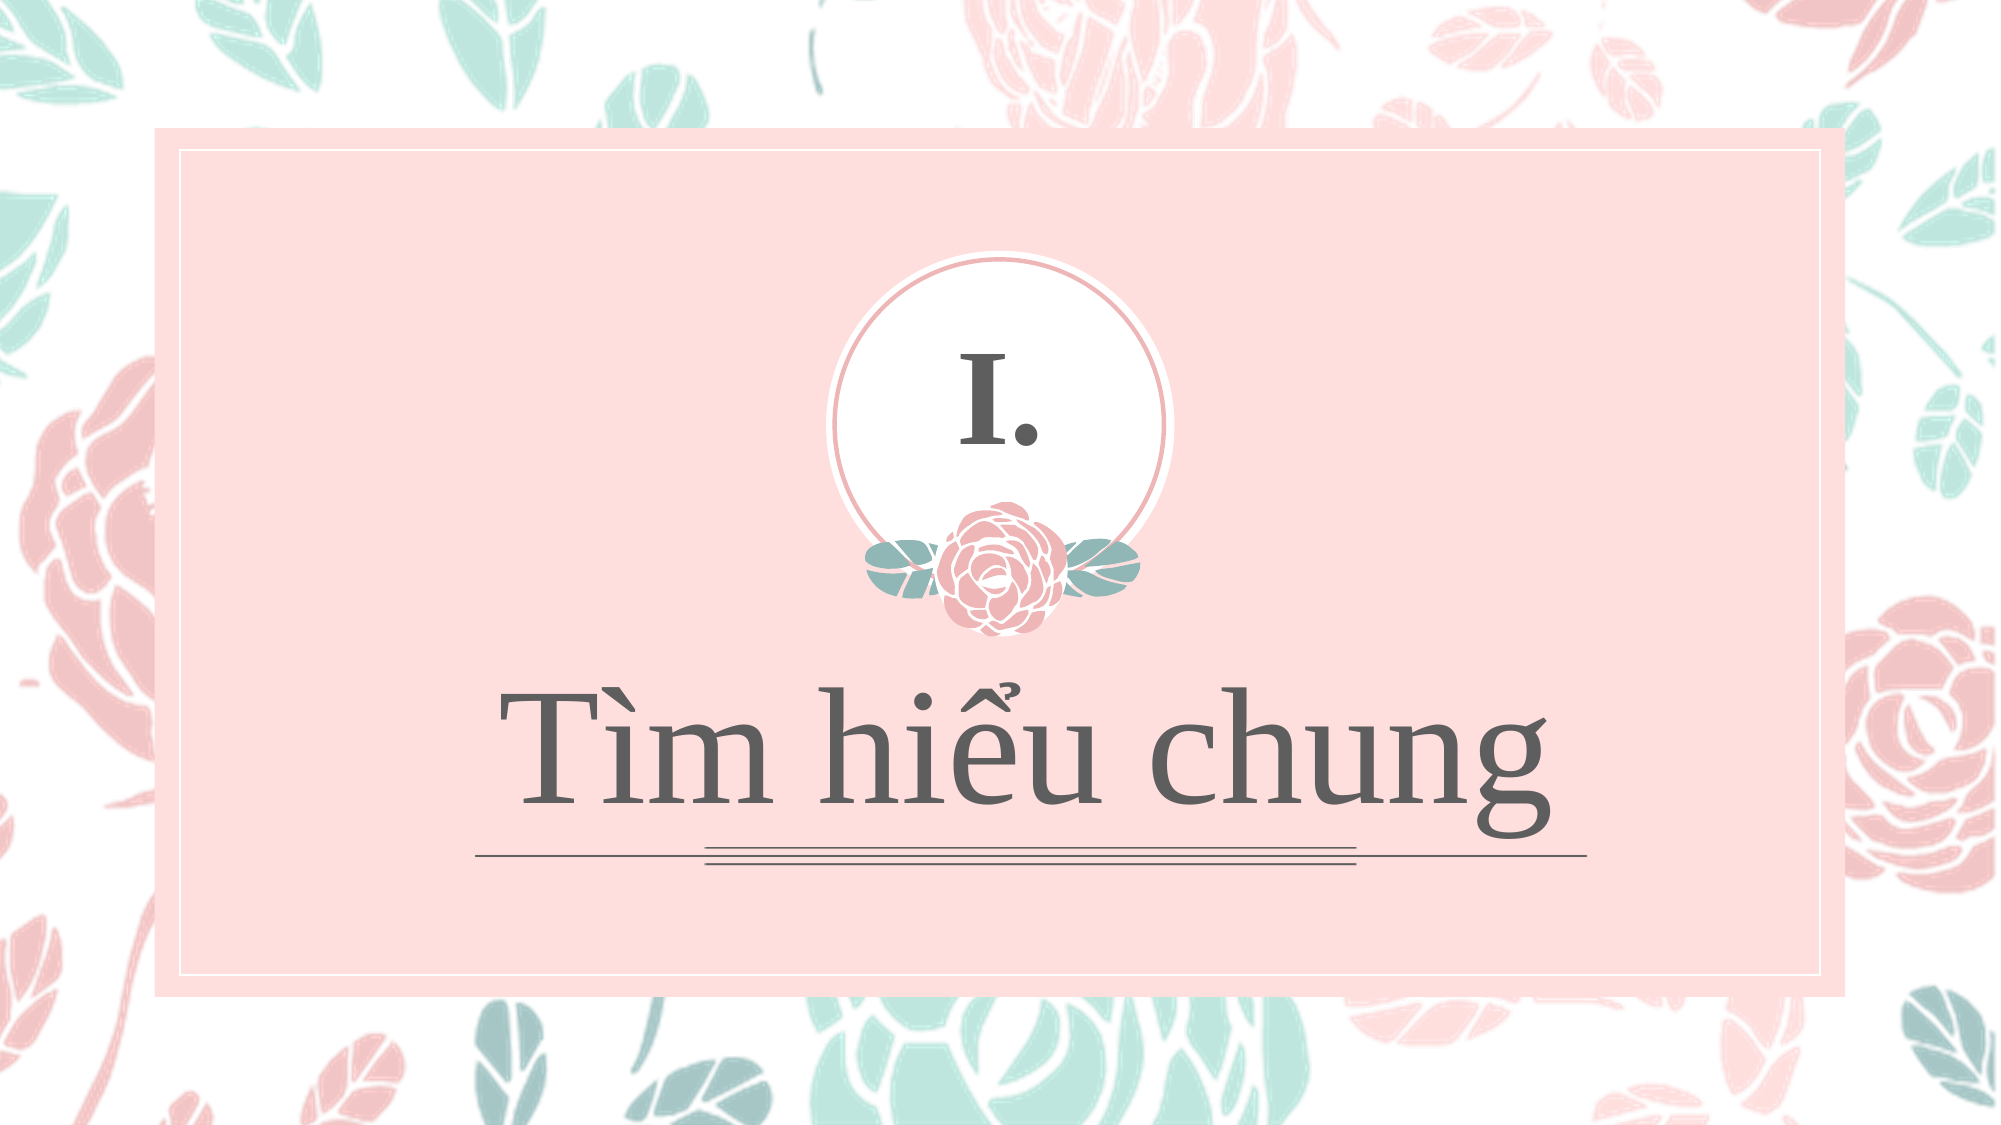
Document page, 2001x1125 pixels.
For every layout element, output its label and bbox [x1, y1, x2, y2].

text_box [825, 250, 1175, 637]
picture [0, 0, 2000, 1125]
